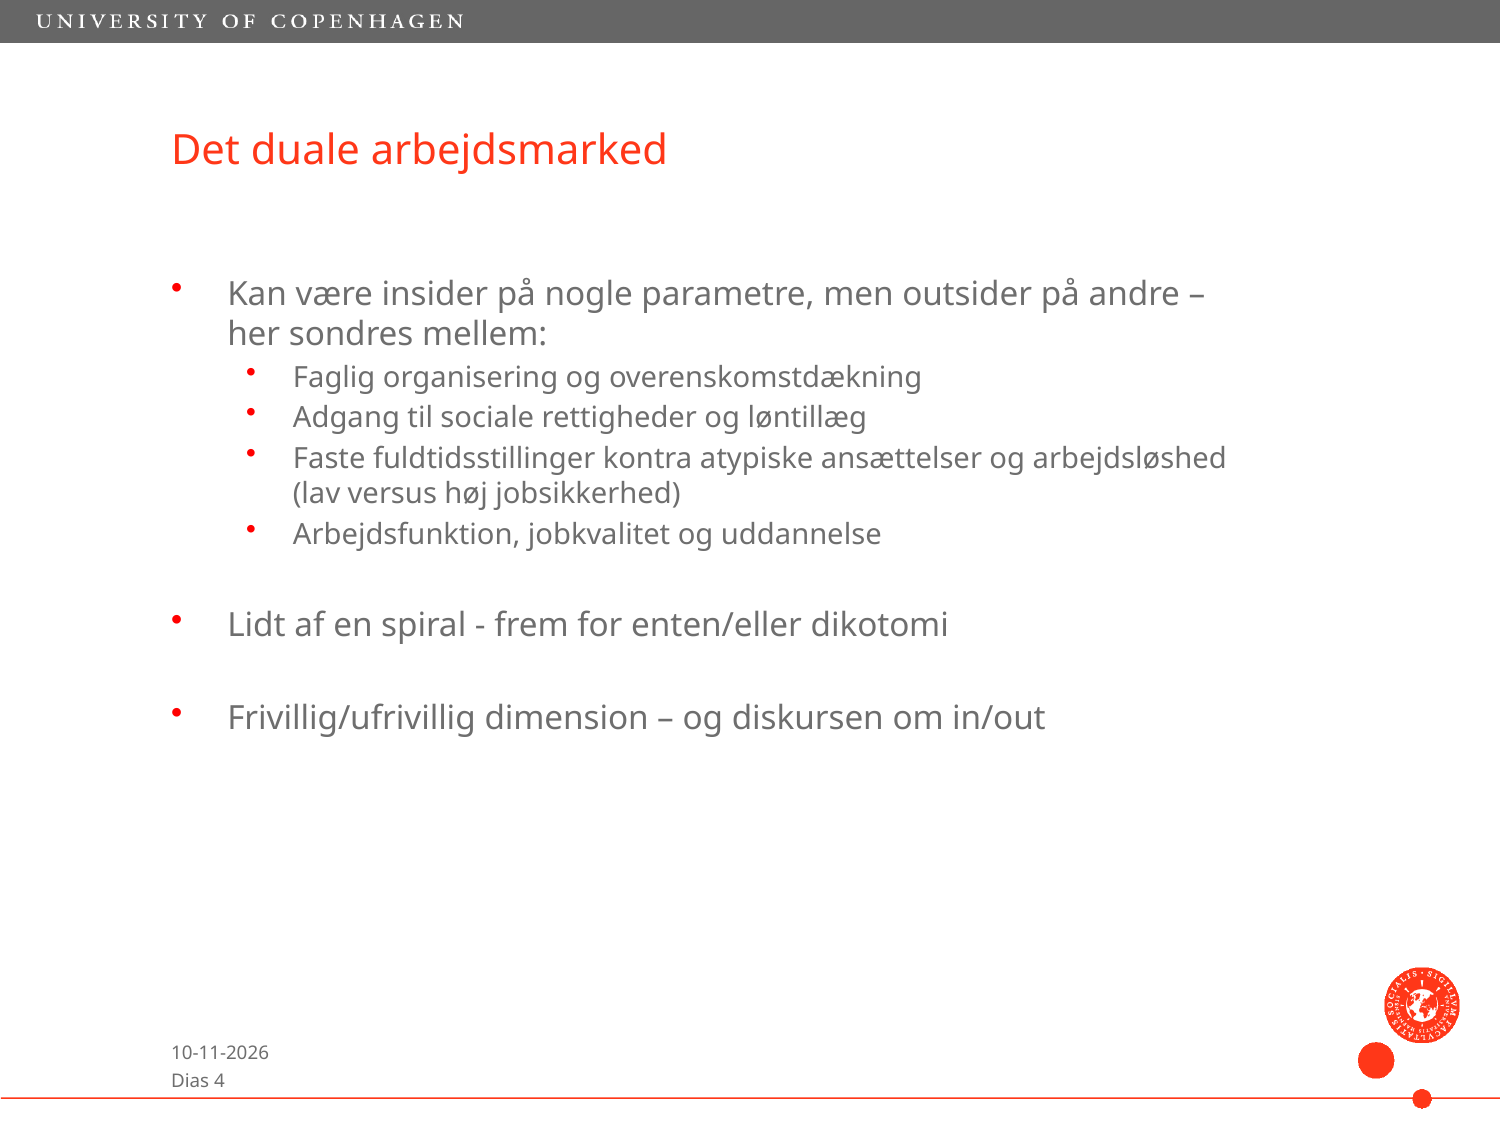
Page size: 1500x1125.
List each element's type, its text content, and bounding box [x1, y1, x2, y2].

title Det duale arbejdsmarked [170, 77, 1138, 173]
list Kan være insider på nogle parametre, men outsider på andre – her sondres mellem: Faglig organisering og overenskomstdækning Adgang til sociale rettigheder og løntillæg Faste fuldtidsstillinger kontra atypiske ansættelser og arbejdsløshed (lav versus høj jobsikkerhed) Arbejdsfunktion, jobkvalitet og uddannelse Lidt af en spiral - frem for enten/eller dikotomi Frivillig/ufrivillig dimension – og diskursen om in/out [170, 225, 1251, 900]
picture [0, 0, 1500, 43]
picture [0, 1099, 1500, 1125]
picture [0, 914, 1500, 1097]
